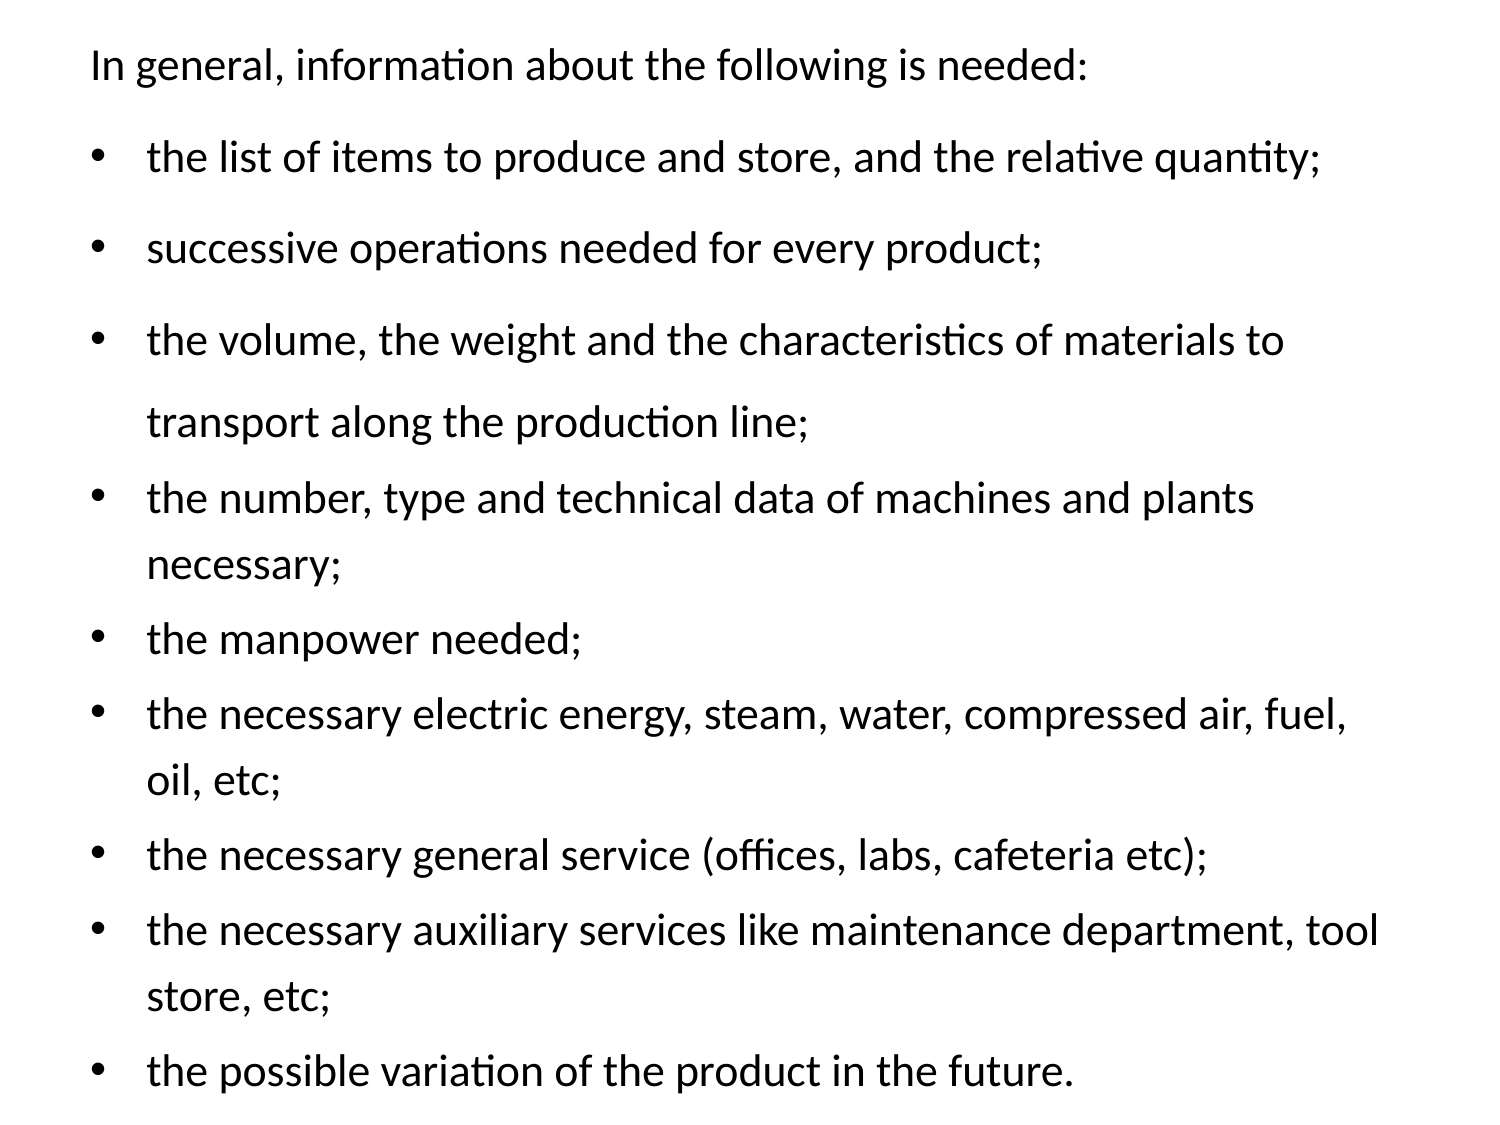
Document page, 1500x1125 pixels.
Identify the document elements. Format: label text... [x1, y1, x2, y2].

list In general, information about the following is needed: the list of items to produce and store, and the relative quantity; successive operations needed for every product; the volume, the weight and the characteristics of materials to transport along the production line; the number, type and technical data of machines and plants necessary; the manpower needed; the necessary electric energy, steam, water, compressed air, fuel, oil, etc; the necessary general service (offices, labs, cafeteria etc); the necessary auxiliary services like maintenance department, tool store, etc; the possible variation of the product in the future. [75, 0, 1425, 1113]
